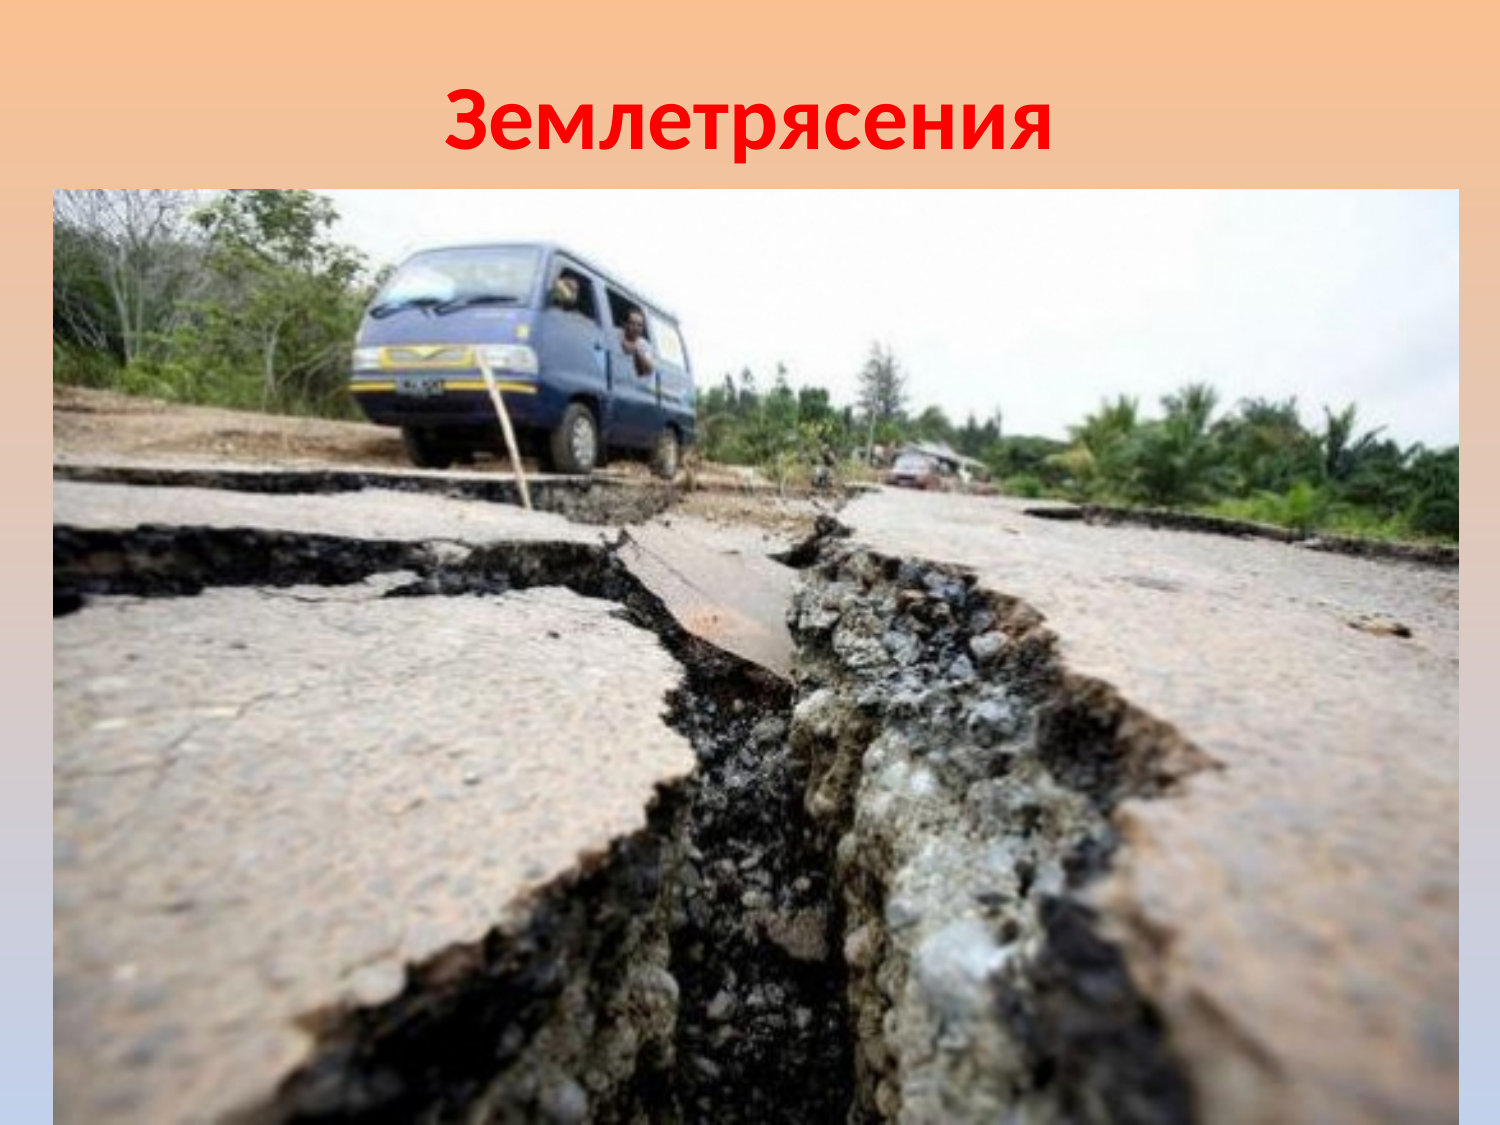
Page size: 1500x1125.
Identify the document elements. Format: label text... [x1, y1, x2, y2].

title Землетрясения подземные толчки и колебания земной поверхности [49, 37, 1451, 190]
picture [52, 189, 1460, 1125]
